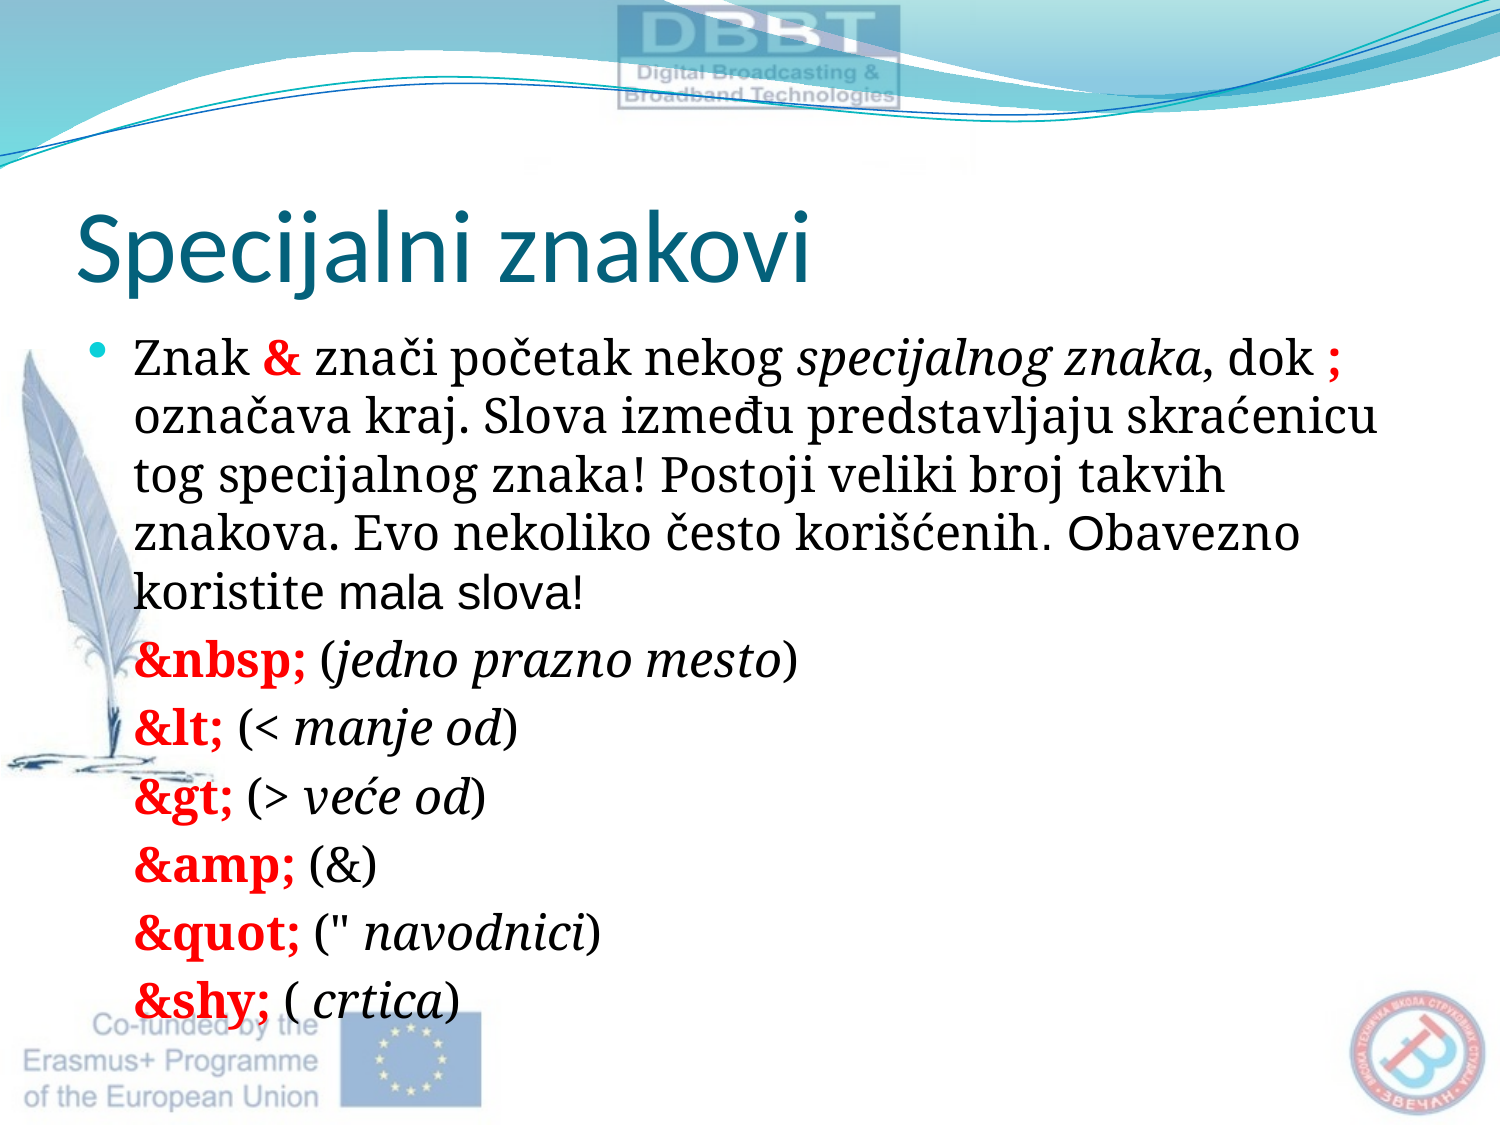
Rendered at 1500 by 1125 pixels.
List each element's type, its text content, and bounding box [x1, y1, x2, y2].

picture [1, 349, 226, 799]
title Specijalni znakovi [75, 115, 1425, 303]
list Znak & znači početak nekog specijalnog znaka, dok ; označava kraj. Slova između predstavljaju skraćenicu tog specijalnog znaka! Postoji veliki broj takvih znakova. Evo nekoliko često korišćenih. Obavezno koristite mala slova! &nbsp; (jedno prazno mesto) &lt; (< manje od) &gt; (> veće od) &amp; (&) &quot; (" navodnici) &shy; (­ crtica) [75, 317, 1425, 1038]
